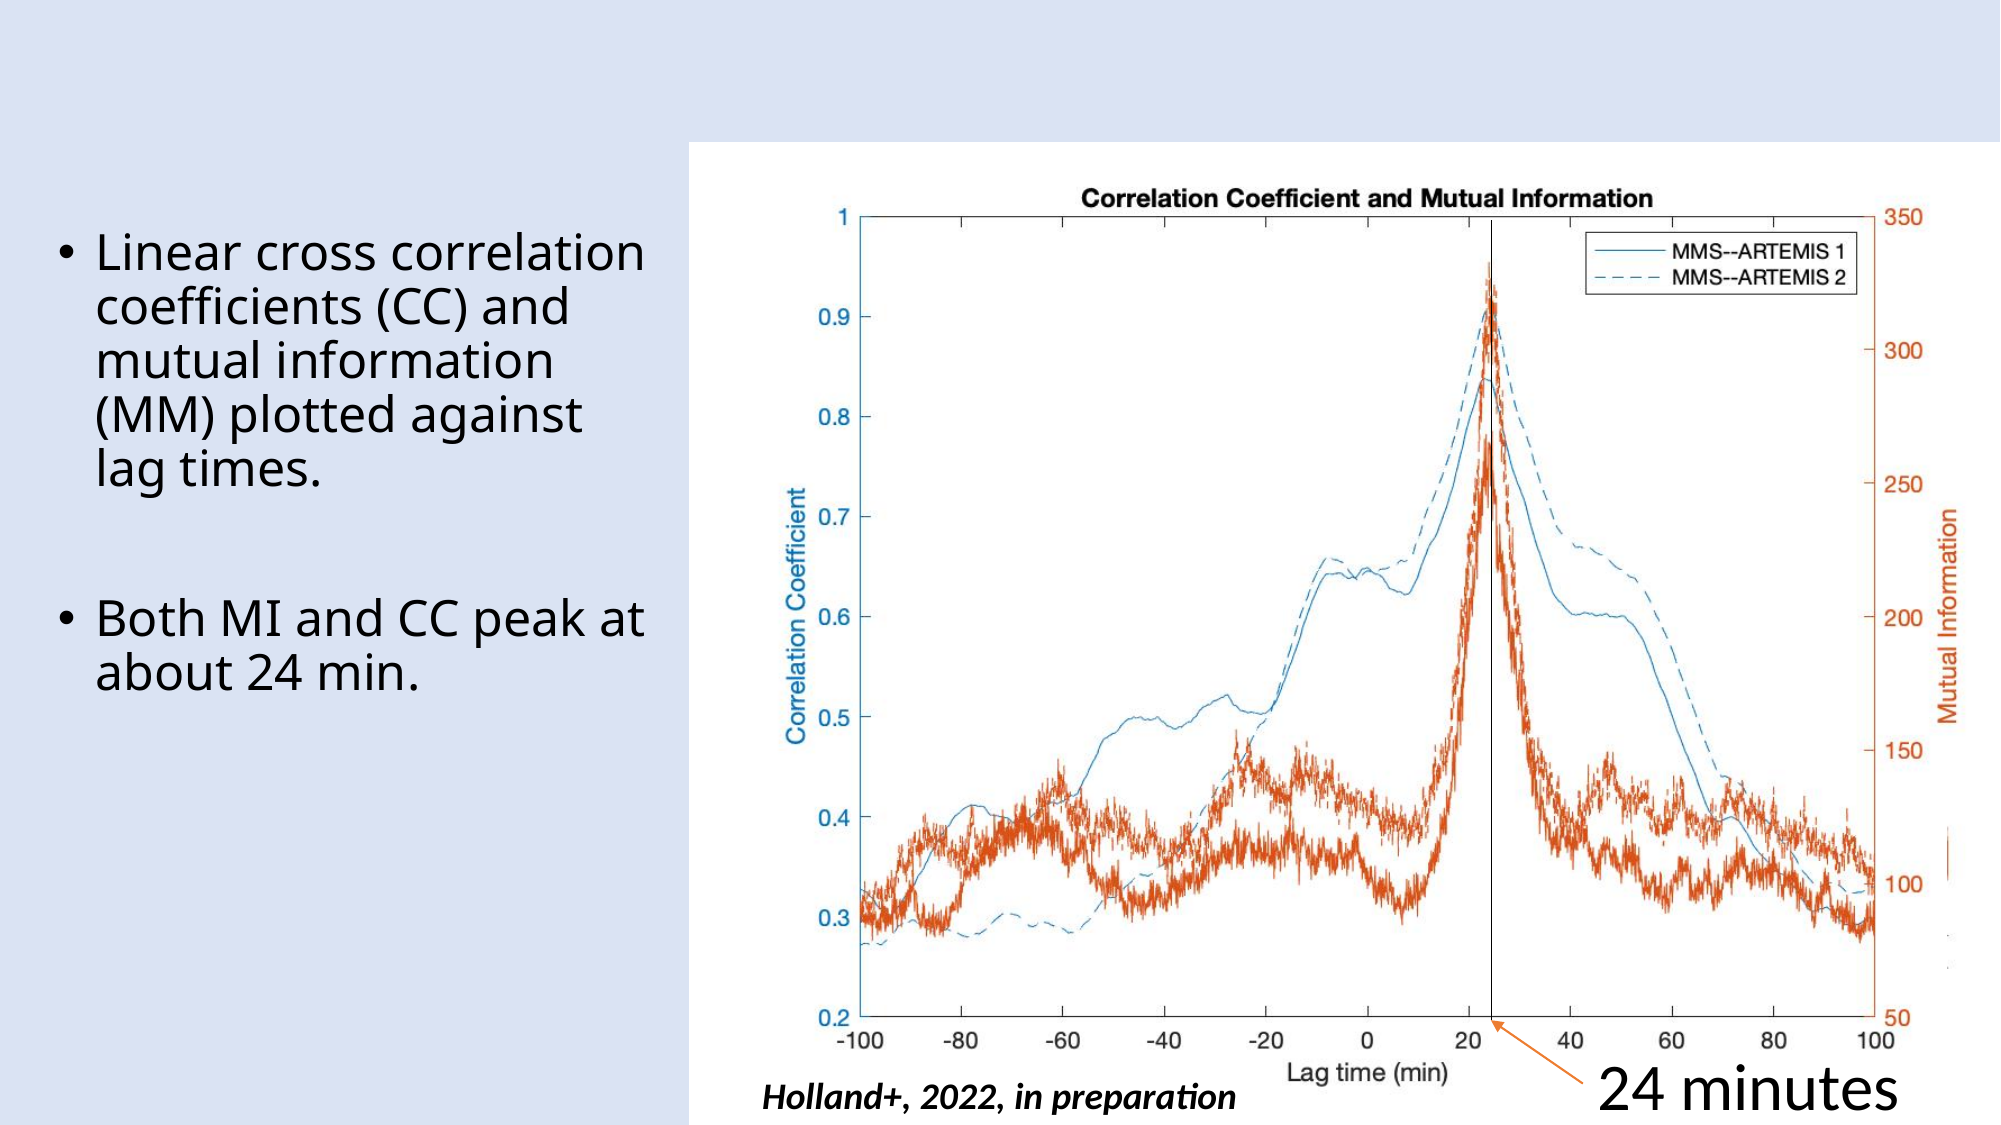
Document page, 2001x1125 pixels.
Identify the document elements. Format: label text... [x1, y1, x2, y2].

list Linear cross correlation coefficients (CC) and mutual information (MM) plotted against lag times. Both MI and CC peak at about 24 min. [42, 220, 669, 934]
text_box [689, 142, 2000, 1125]
